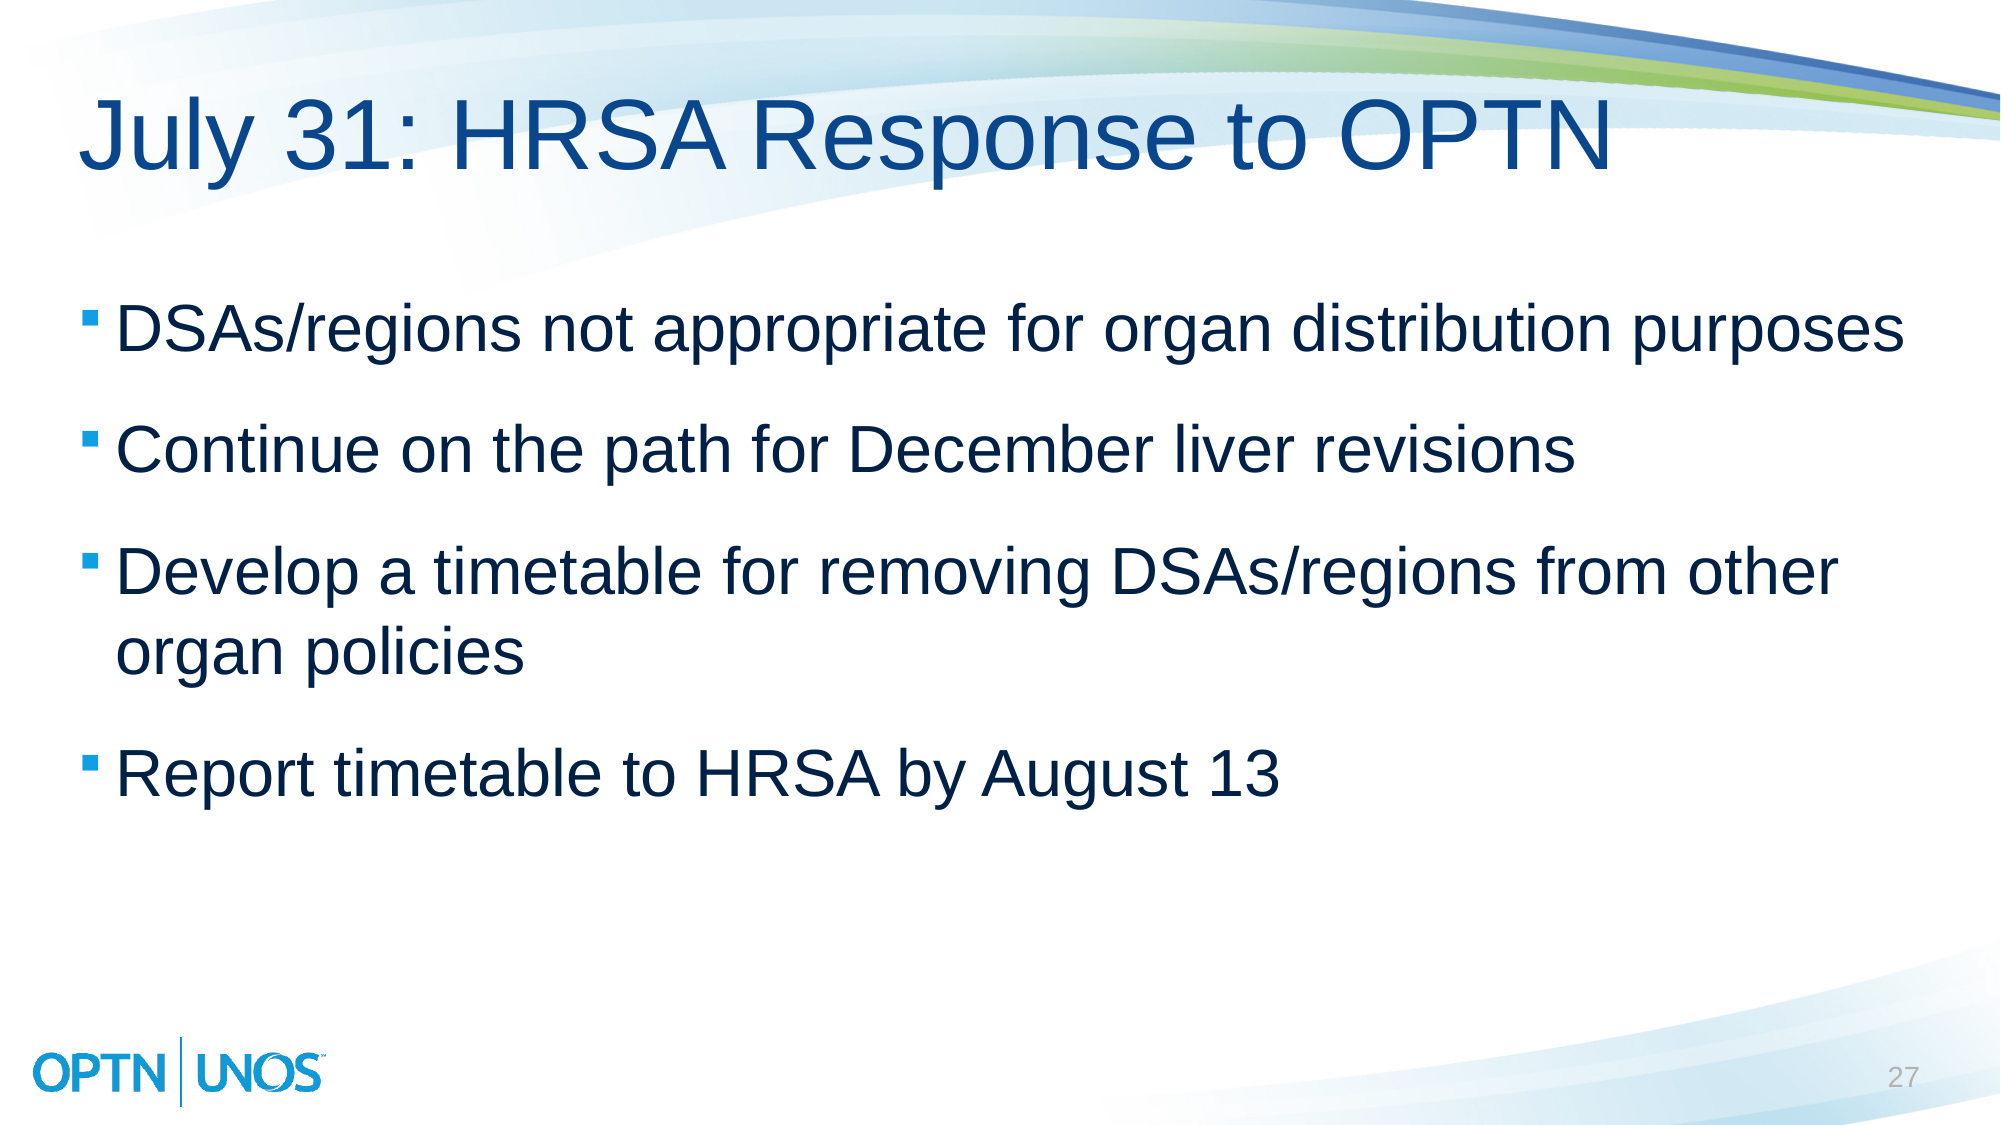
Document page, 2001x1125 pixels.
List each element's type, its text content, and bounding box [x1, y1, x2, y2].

list DSAs/regions not appropriate for organ distribution purposes Continue on the path for December liver revisions Develop a timetable for removing DSAs/regions from other organ policies Report timetable to HRSA by August 13 [63, 277, 1933, 1000]
slide_number 27 [1596, 1046, 1936, 1106]
title July 31: HRSA Response to OPTN [63, 59, 1975, 199]
picture [0, 0, 2001, 1125]
